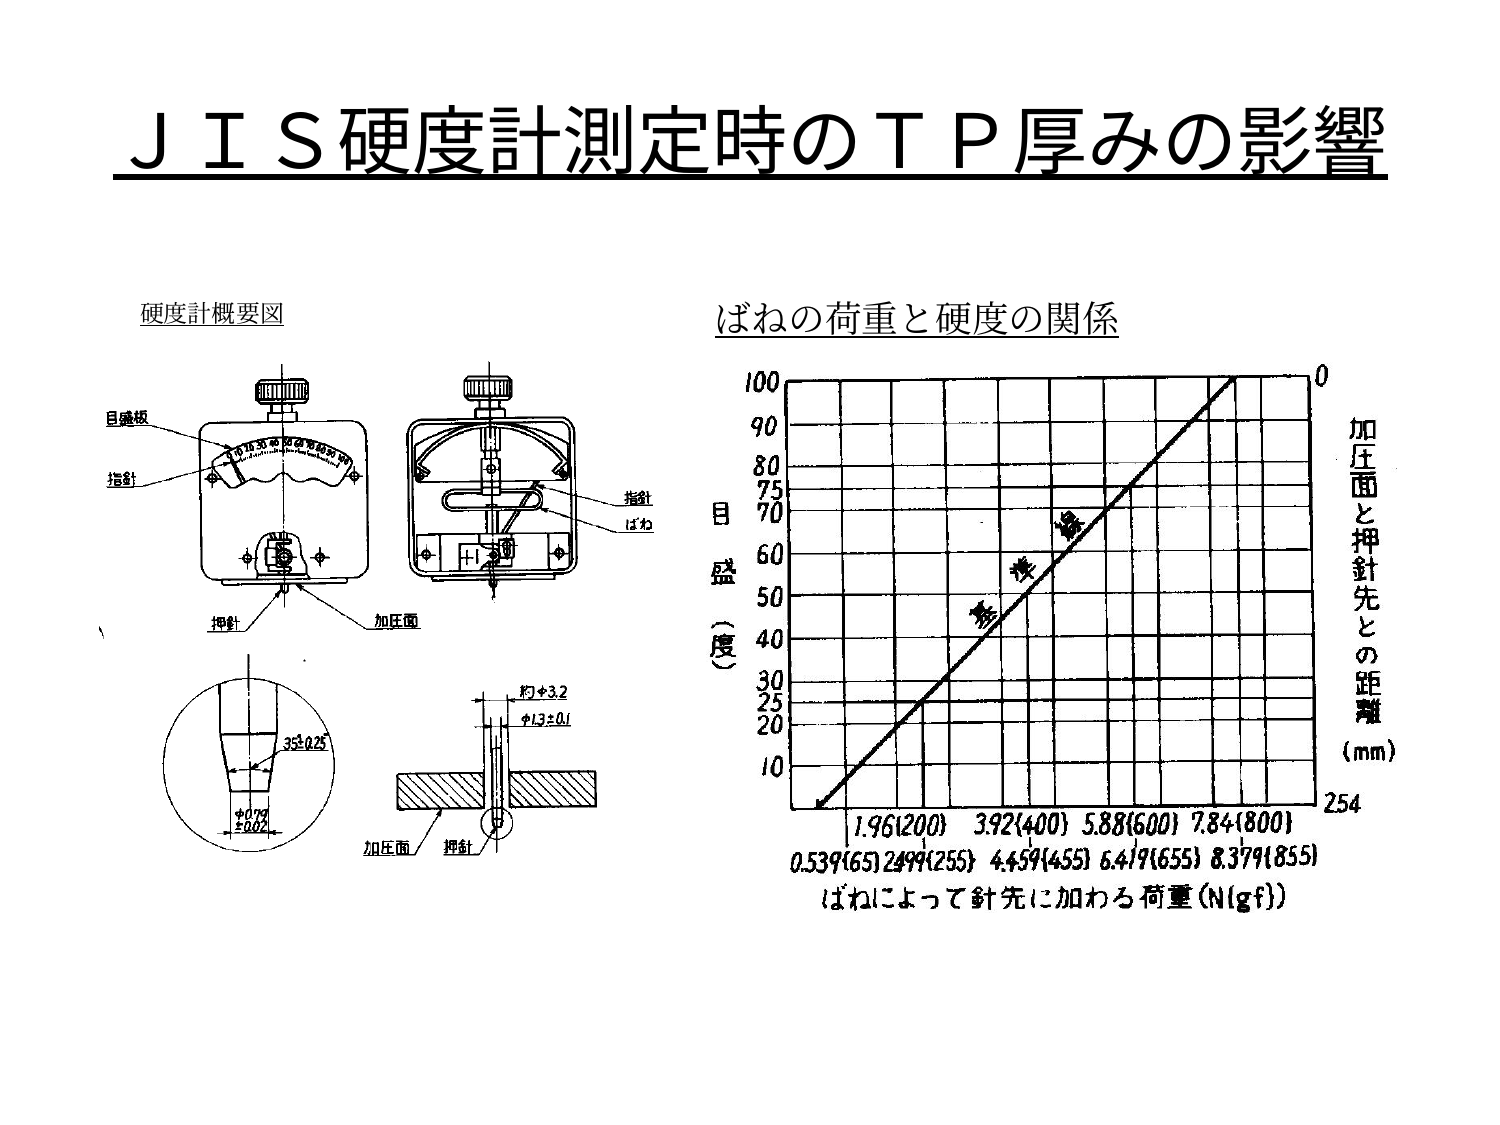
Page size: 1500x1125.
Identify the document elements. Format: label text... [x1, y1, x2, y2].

picture [99, 349, 657, 860]
picture [699, 349, 1413, 913]
list ばねの荷重と硬度の関係 [699, 287, 1325, 349]
title ＪＩＳ硬度計測定時のＴＰ厚みの影響 [75, 45, 1425, 233]
list 硬度計概要図 [125, 287, 438, 338]
